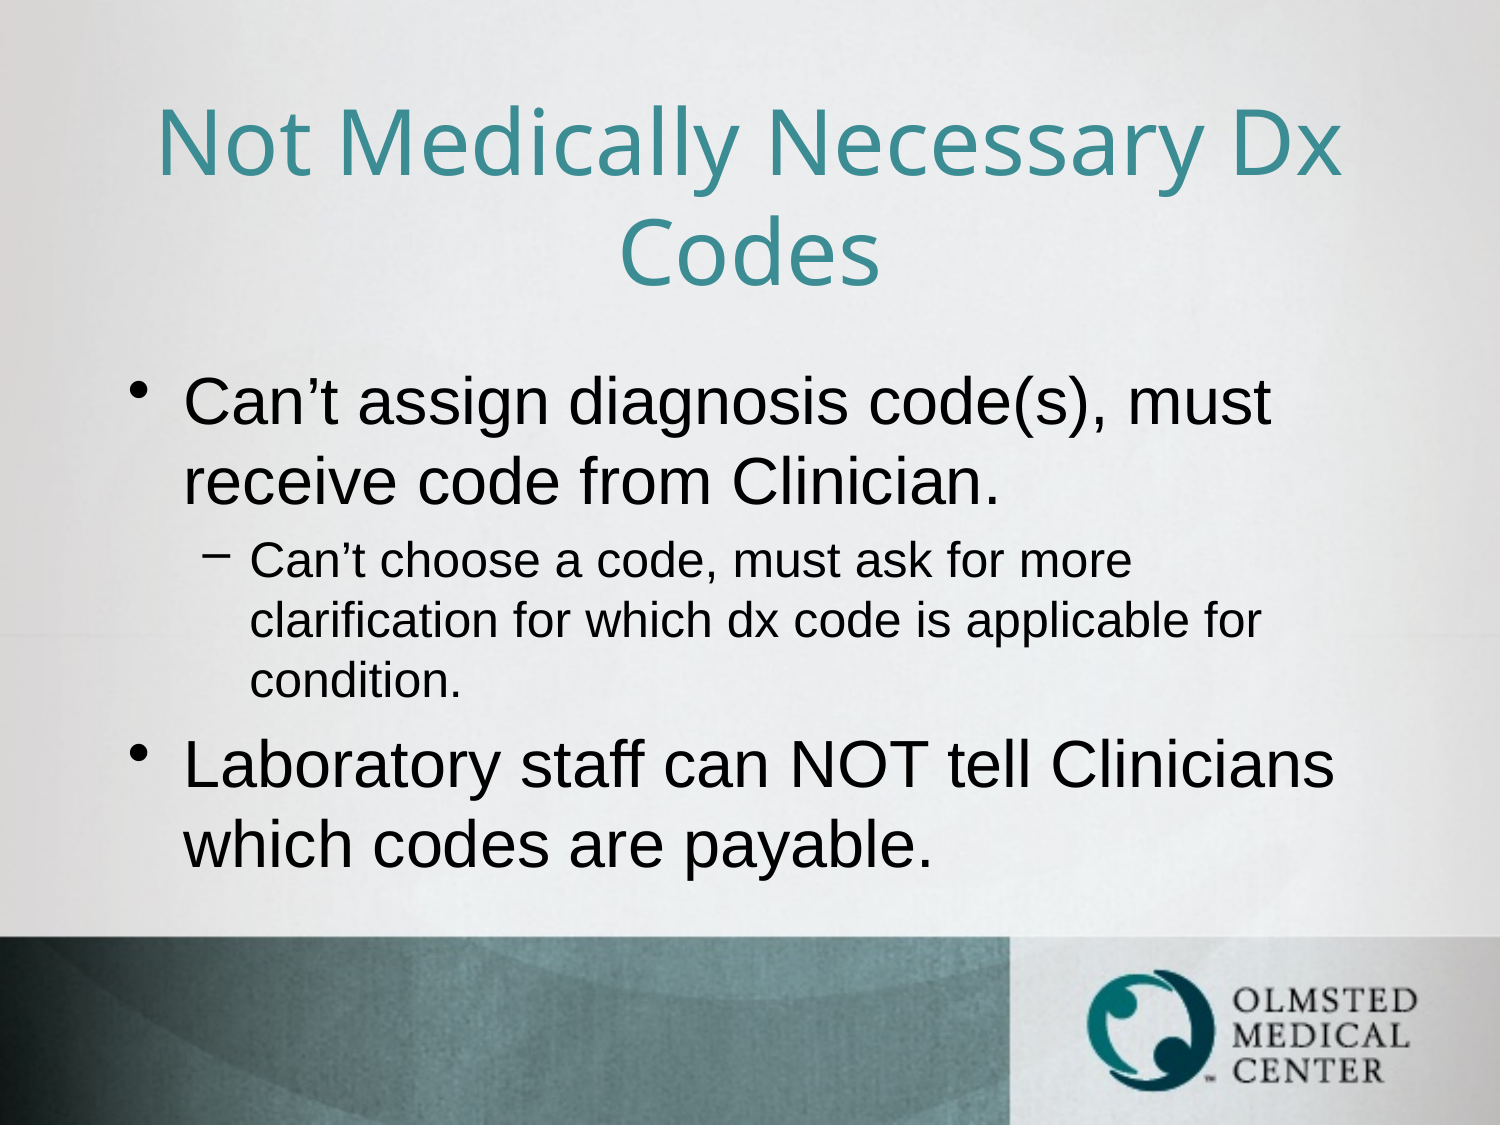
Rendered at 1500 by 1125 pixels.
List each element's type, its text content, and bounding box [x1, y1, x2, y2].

list Can’t assign diagnosis code(s), must receive code from Clinician. Can’t choose a code, must ask for more clarification for which dx code is applicable for condition. Laboratory staff can NOT tell Clinicians which codes are payable. [112, 349, 1388, 951]
picture [0, 0, 1500, 1125]
title Not Medically Necessary Dx Codes [112, 99, 1388, 288]
